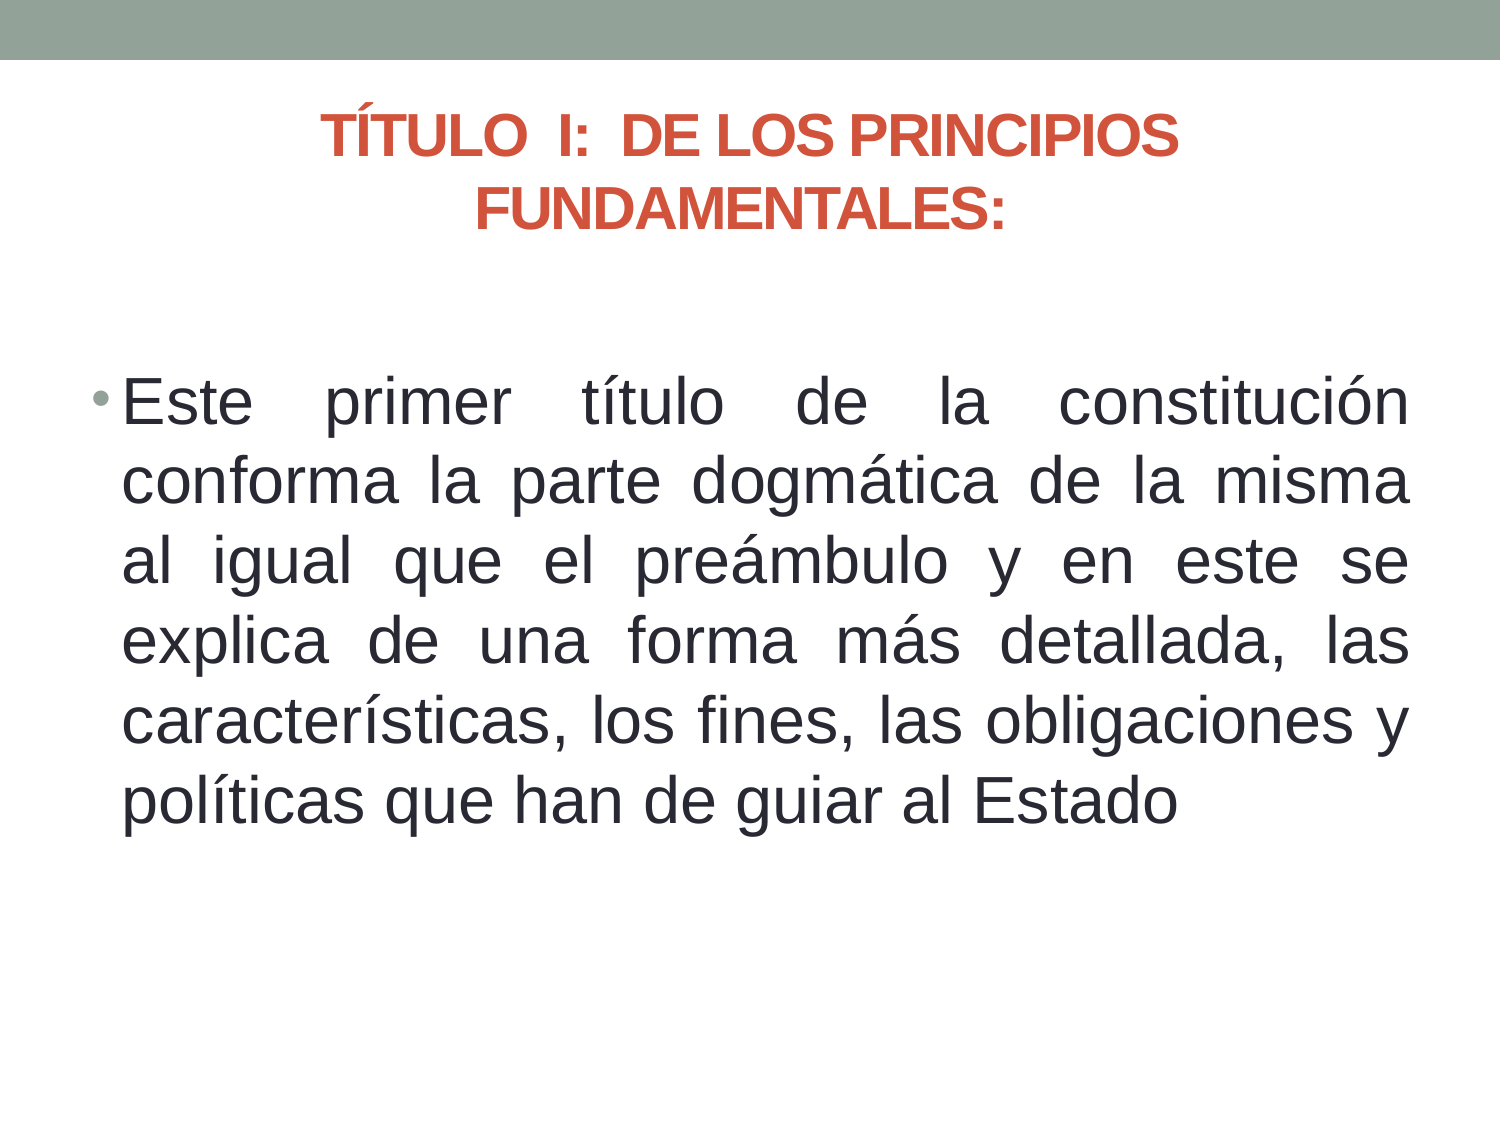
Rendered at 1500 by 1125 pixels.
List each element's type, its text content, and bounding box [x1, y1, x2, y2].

list Este primer título de la constitución conforma la parte dogmática de la misma al igual que el preámbulo y en este se explica de una forma más detallada, las características, los fines, las obligaciones y políticas que han de guiar al Estado [76, 349, 1427, 835]
title TÍTULO I: DE LOS PRINCIPIOS FUNDAMENTALES: [75, 87, 1425, 250]
